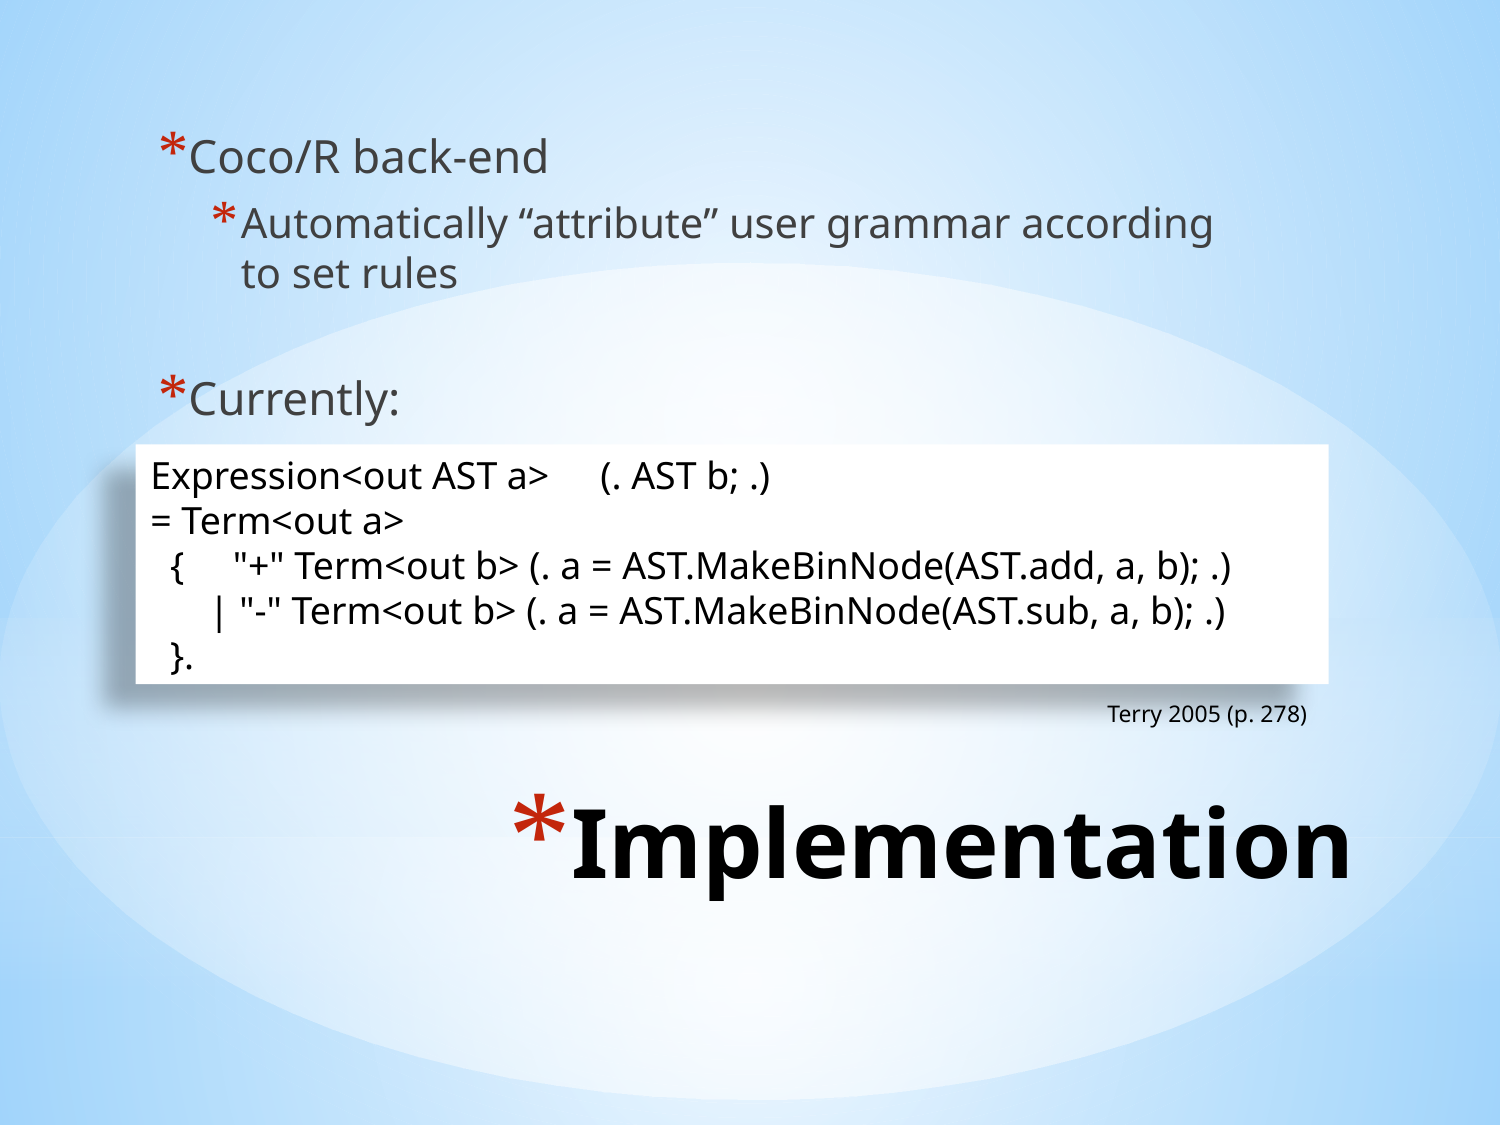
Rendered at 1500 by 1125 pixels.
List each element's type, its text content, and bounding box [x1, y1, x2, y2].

text_box Expression<out AST a> (. AST b; .) = Term<out a> { "+" Term<out b> (. a = AST.MakeBinNode(AST.add, a, b); .) | "-" Term<out b> (. a = AST.MakeBinNode(AST.sub, a, b); .) }. [134, 443, 1330, 685]
text_box Currently: [135, 362, 1187, 442]
title Implementation [301, 775, 1370, 963]
text_box Terry 2005 (p. 278) [1092, 692, 1323, 735]
list Coco/R back-end Automatically “attribute” user grammar according to set rules [135, 120, 1238, 350]
